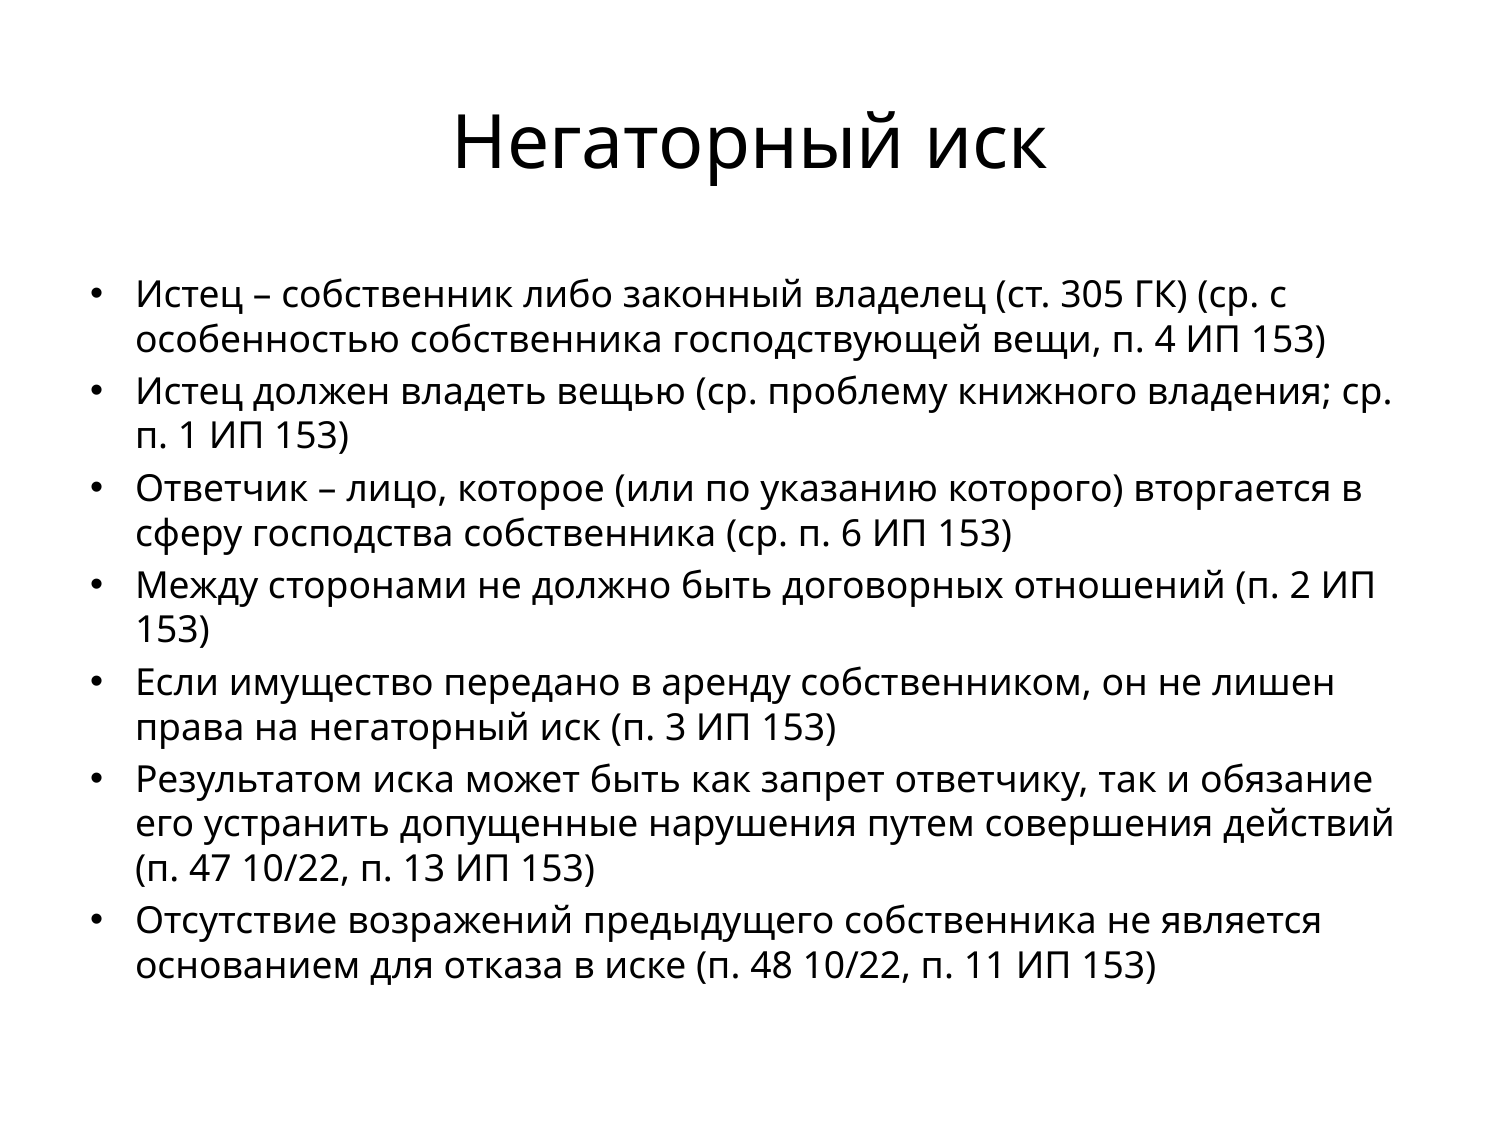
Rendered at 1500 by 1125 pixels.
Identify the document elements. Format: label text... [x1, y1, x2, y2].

list Истец – собственник либо законный владелец (ст. 305 ГК) (ср. с особенностью собственника господствующей вещи, п. 4 ИП 153) Истец должен владеть вещью (ср. проблему книжного владения; ср. п. 1 ИП 153) Ответчик – лицо, которое (или по указанию которого) вторгается в сферу господства собственника (ср. п. 6 ИП 153) Между сторонами не должно быть договорных отношений (п. 2 ИП 153) Если имущество передано в аренду собственником, он не лишен права на негаторный иск (п. 3 ИП 153) Результатом иска может быть как запрет ответчику, так и обязание его устранить допущенные нарушения путем совершения действий (п. 47 10/22, п. 13 ИП 153) Отсутствие возражений предыдущего собственника не является основанием для отказа в иске (п. 48 10/22, п. 11 ИП 153) [75, 262, 1425, 1005]
title Негаторный иск [75, 45, 1425, 233]
